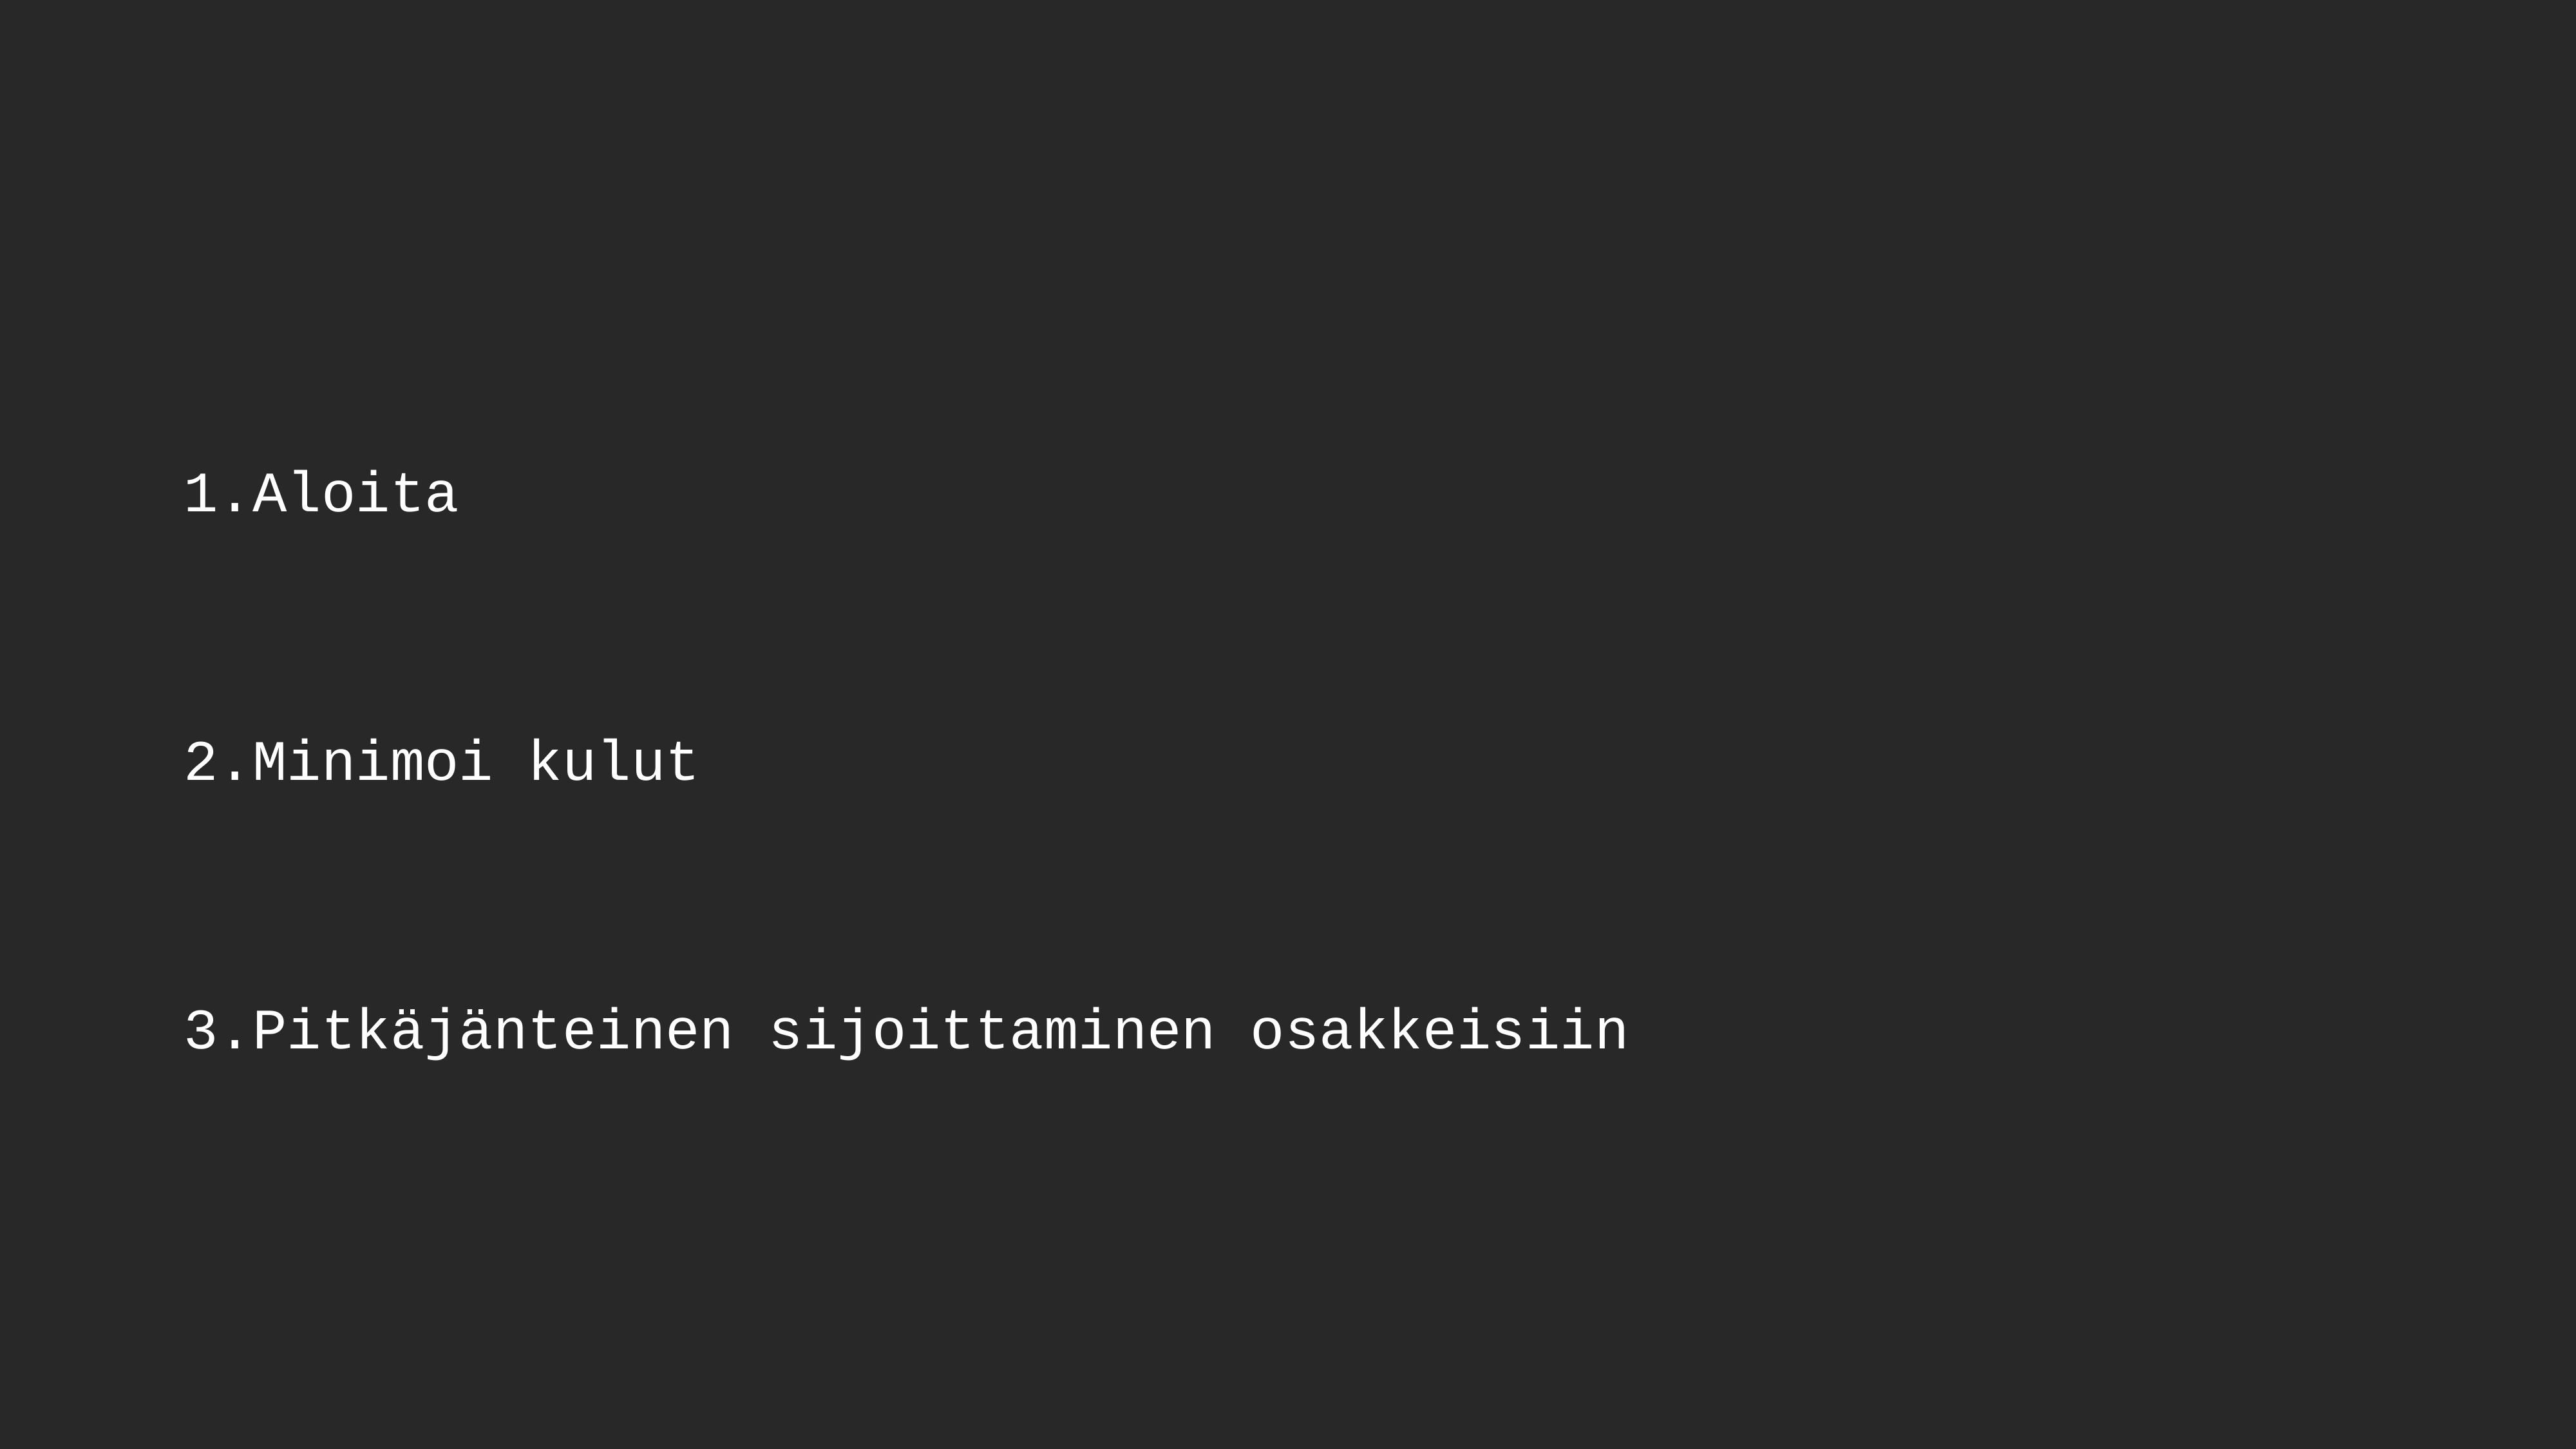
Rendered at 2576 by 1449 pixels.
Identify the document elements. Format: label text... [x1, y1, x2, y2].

list 1.Aloita 2.Minimoi kulut 3.Pitkäjänteinen sijoittaminen osakkeisiin [178, 232, 2398, 1216]
